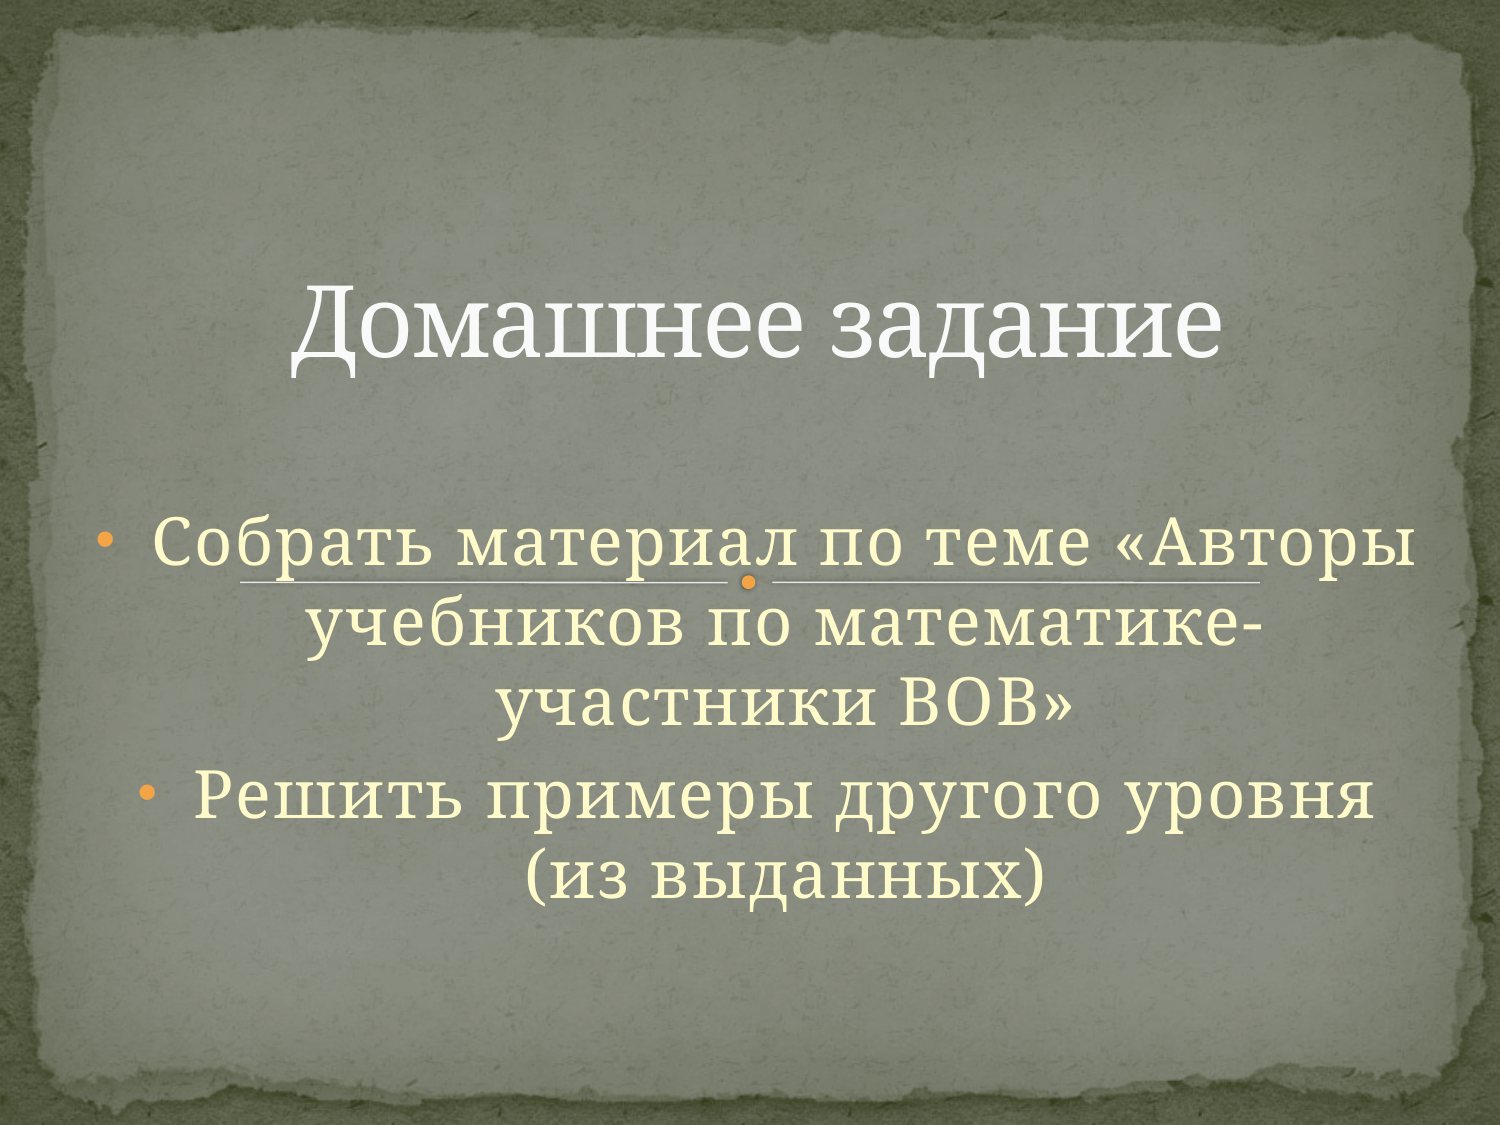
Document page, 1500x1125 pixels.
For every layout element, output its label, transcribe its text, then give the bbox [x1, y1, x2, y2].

subtitle Собрать материал по теме «Авторы учебников по математике-участники ВОВ» Решить примеры другого уровня (из выданных) [76, 491, 1440, 1012]
title Домашнее задание [76, 149, 1440, 386]
